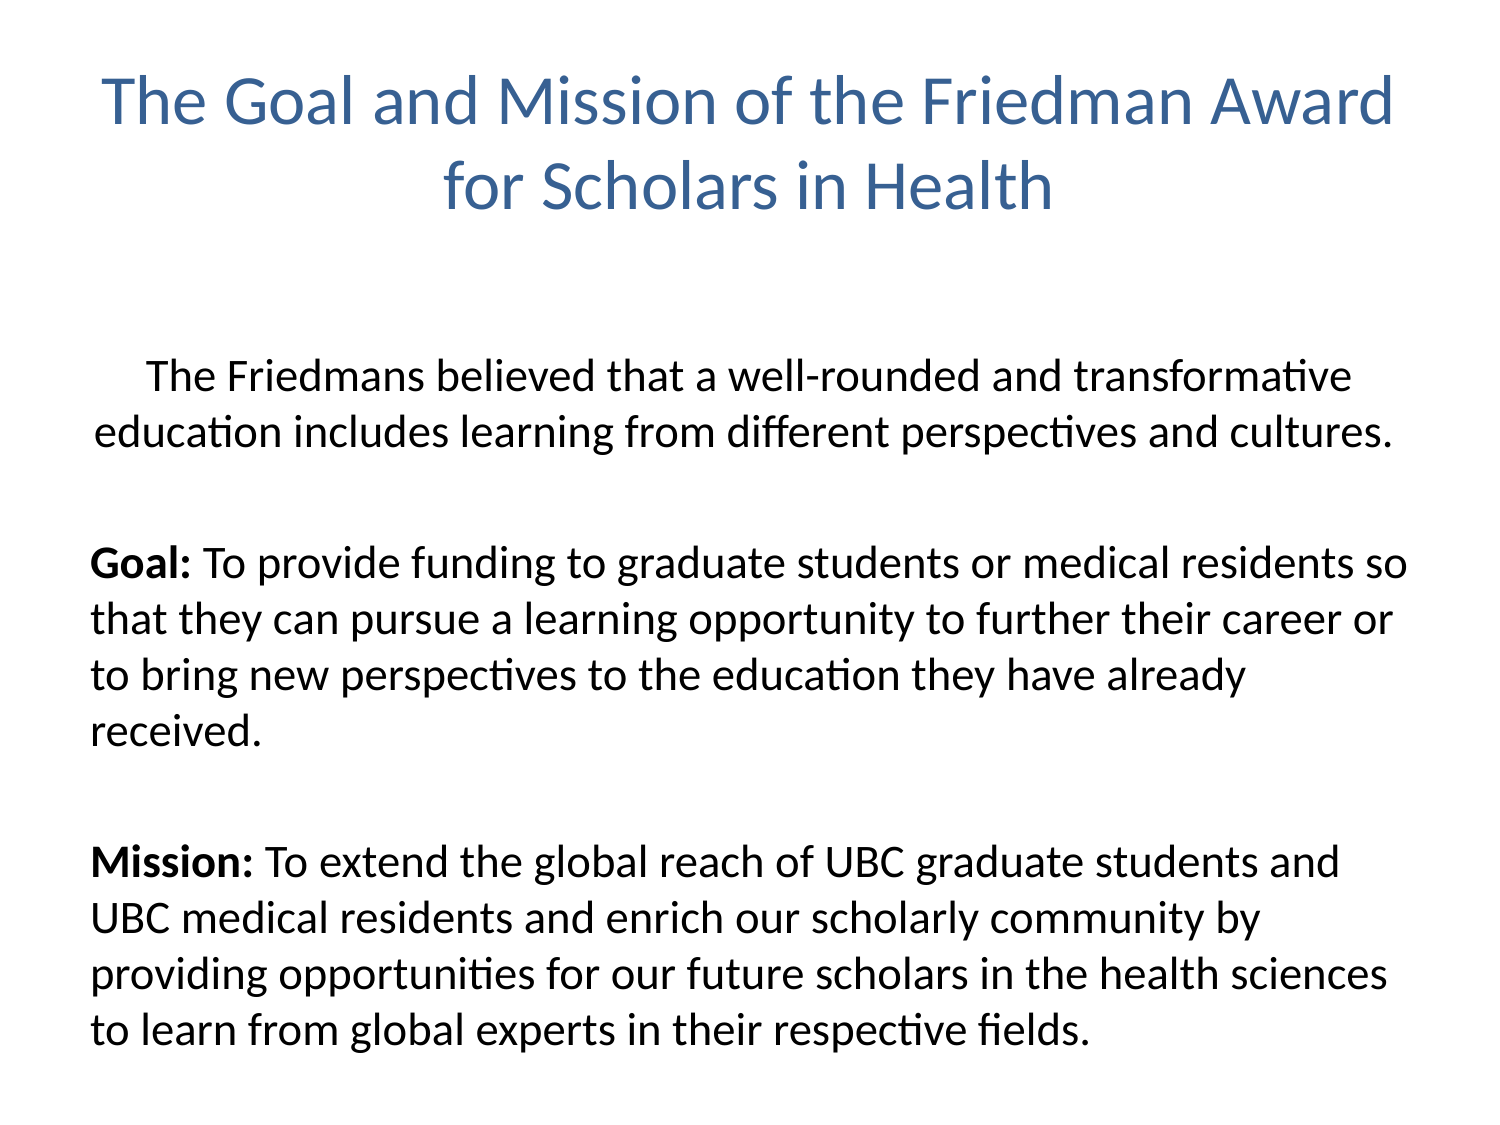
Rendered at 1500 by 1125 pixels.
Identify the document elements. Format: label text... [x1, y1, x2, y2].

title The Goal and Mission of the Friedman Award for Scholars in Health [75, 45, 1425, 233]
list The Friedmans believed that a well-rounded and transformative education includes learning from different perspectives and cultures. Goal: To provide funding to graduate students or medical residents so that they can pursue a learning opportunity to further their career or to bring new perspectives to the education they have already received. Mission: To extend the global reach of UBC graduate students and UBC medical residents and enrich our scholarly community by providing opportunities for our future scholars in the health sciences to learn from global experts in their respective fields. [75, 337, 1425, 1080]
